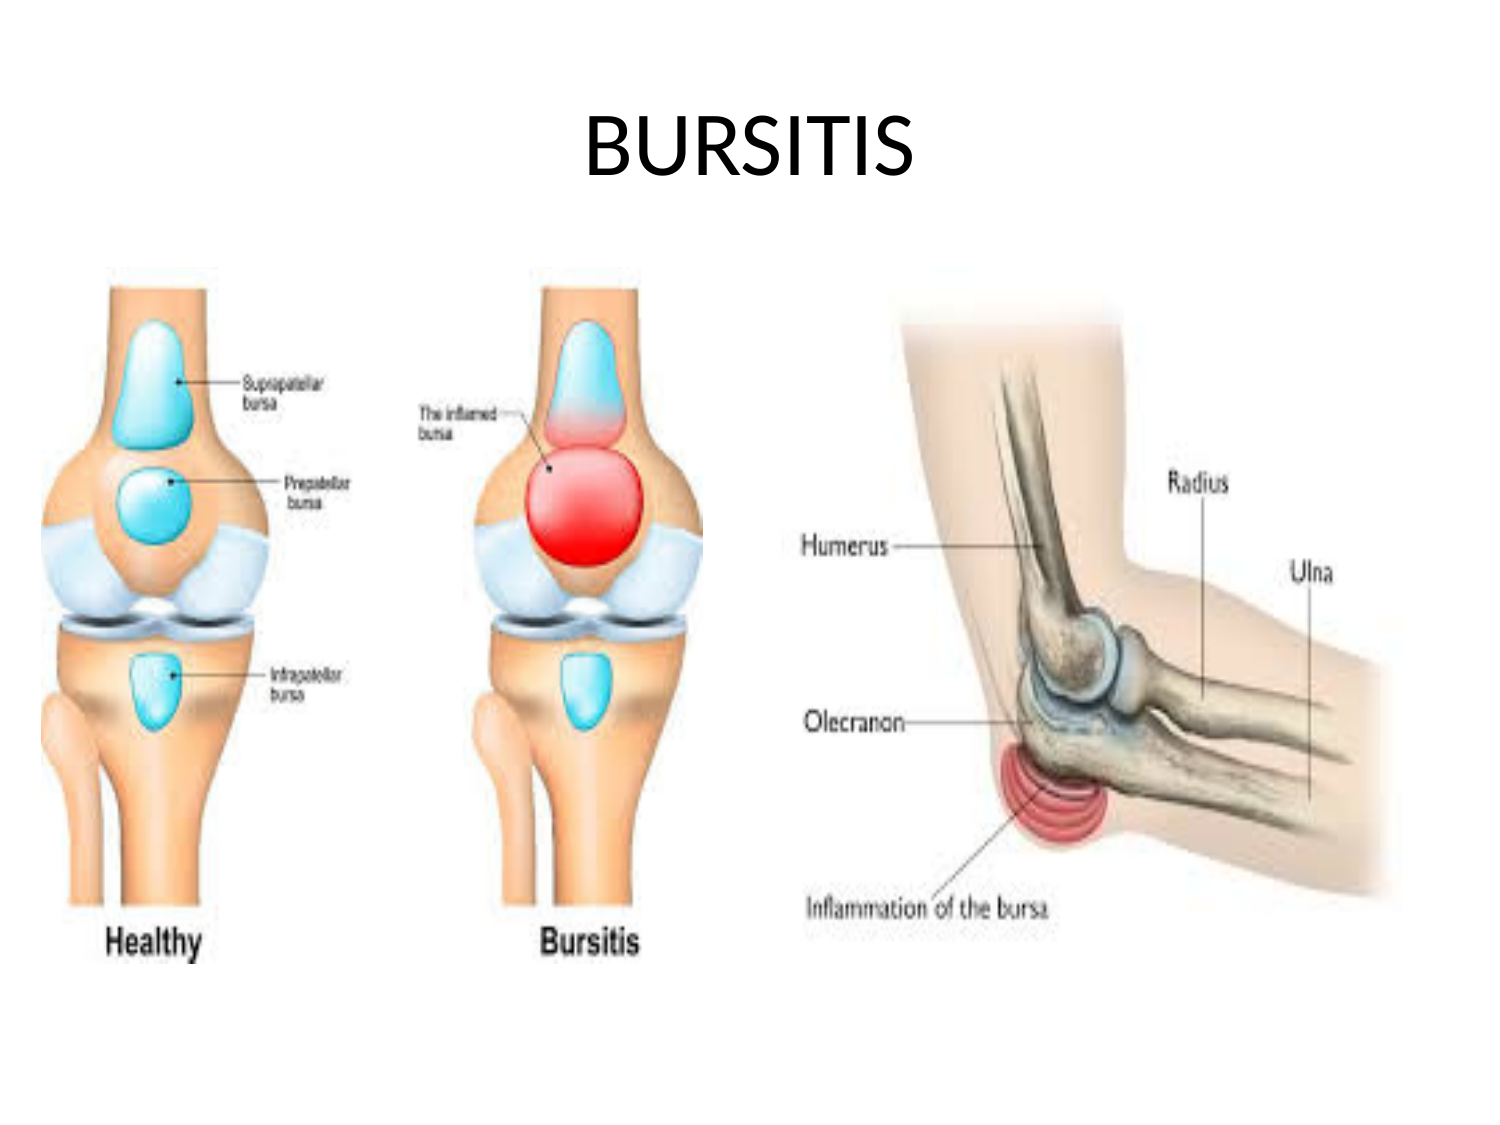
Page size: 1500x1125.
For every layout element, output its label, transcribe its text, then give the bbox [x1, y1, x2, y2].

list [761, 266, 1424, 1012]
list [41, 266, 703, 965]
title BURSITIS [75, 45, 1425, 233]
